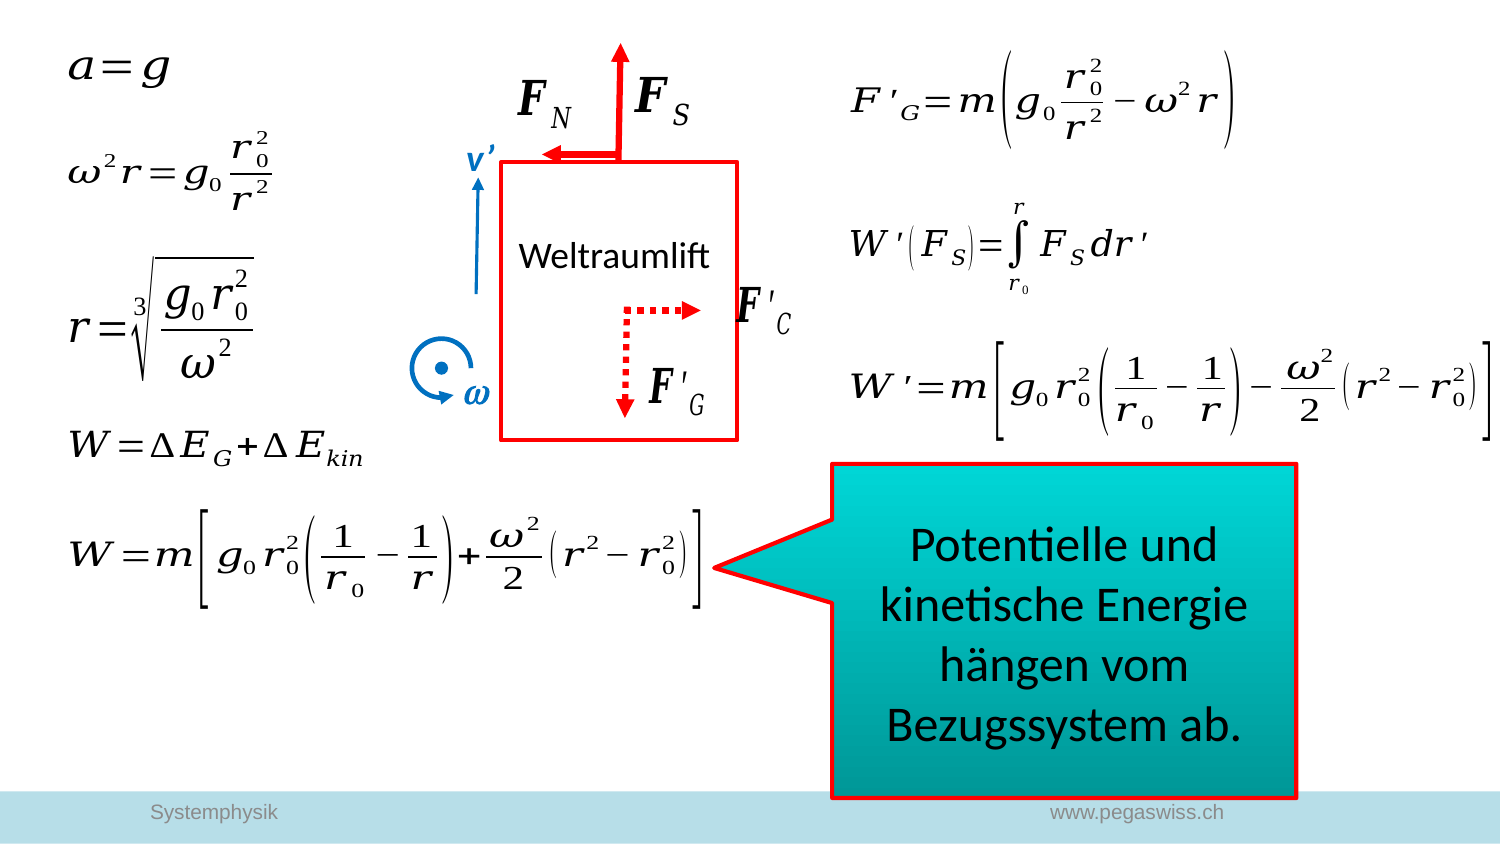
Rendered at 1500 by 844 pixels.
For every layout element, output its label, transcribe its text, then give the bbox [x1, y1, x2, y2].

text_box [411, 42, 793, 441]
subtitle Systemphysik www.pegaswiss.ch [0, 791, 1500, 844]
text_box Potentielle und kinetische Energie hängen vom Bezugssystem ab. [712, 461, 1299, 801]
